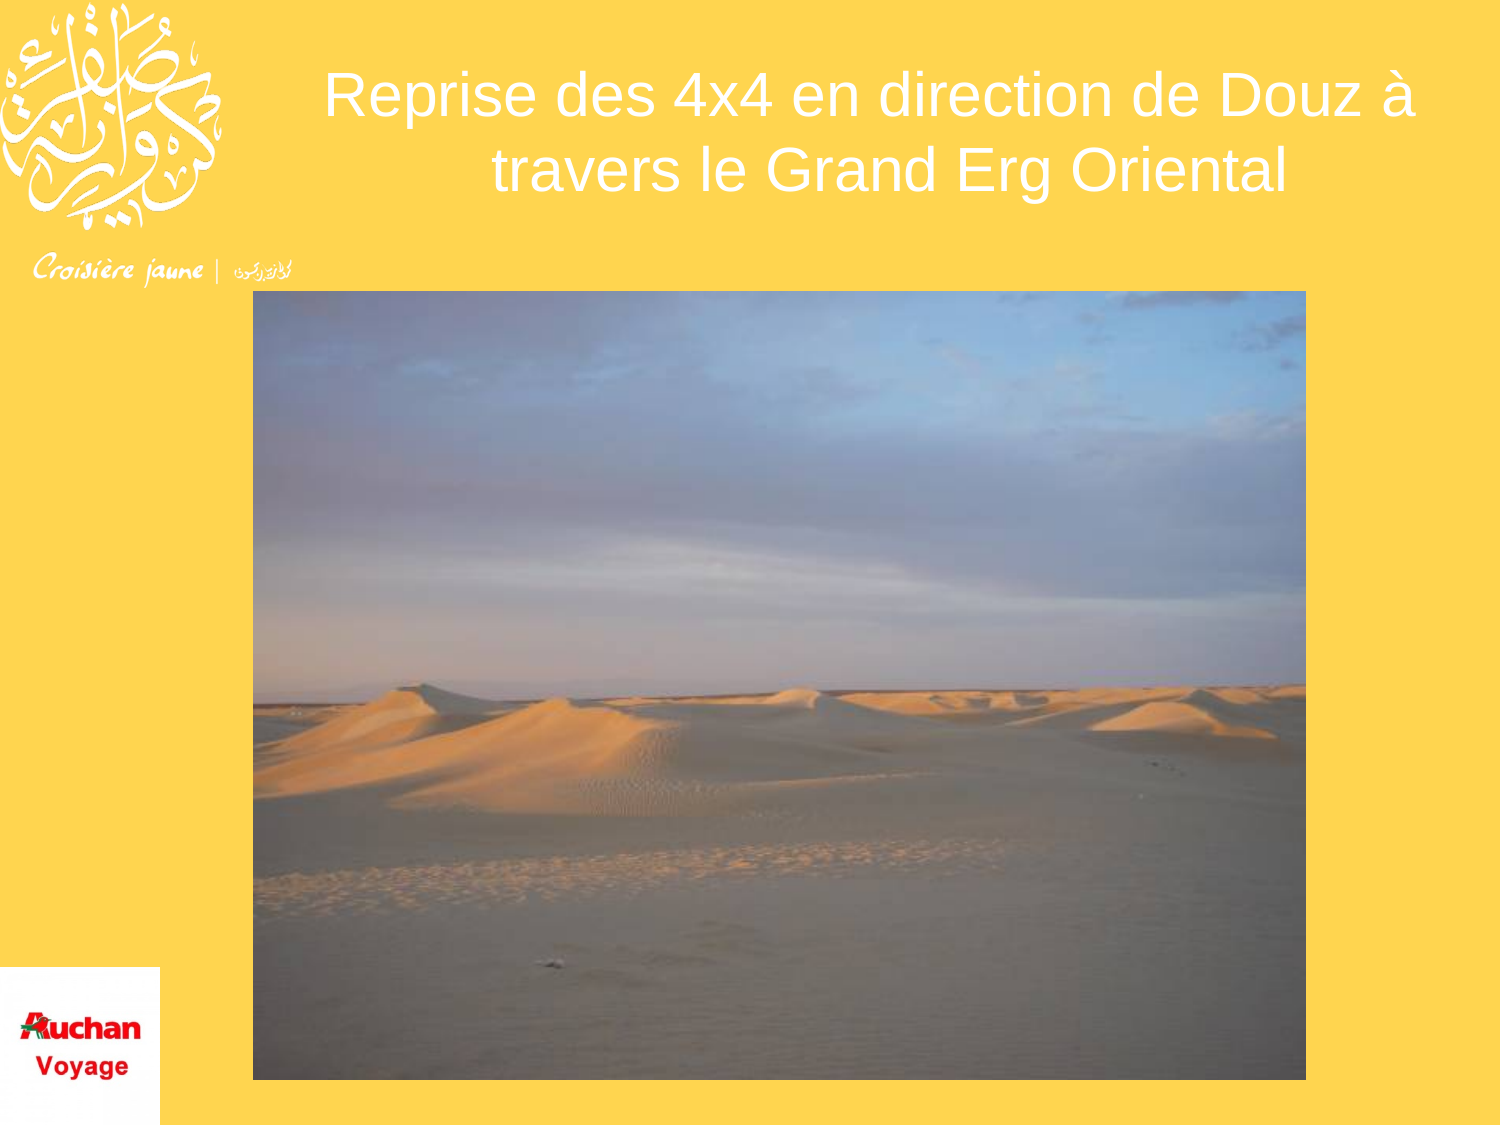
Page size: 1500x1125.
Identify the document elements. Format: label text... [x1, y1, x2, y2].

picture [253, 290, 1306, 1080]
picture [0, 967, 160, 1125]
picture [0, 2, 293, 288]
text_box Reprise des 4x4 en direction de Douz à travers le Grand Erg Oriental [335, 46, 1436, 189]
